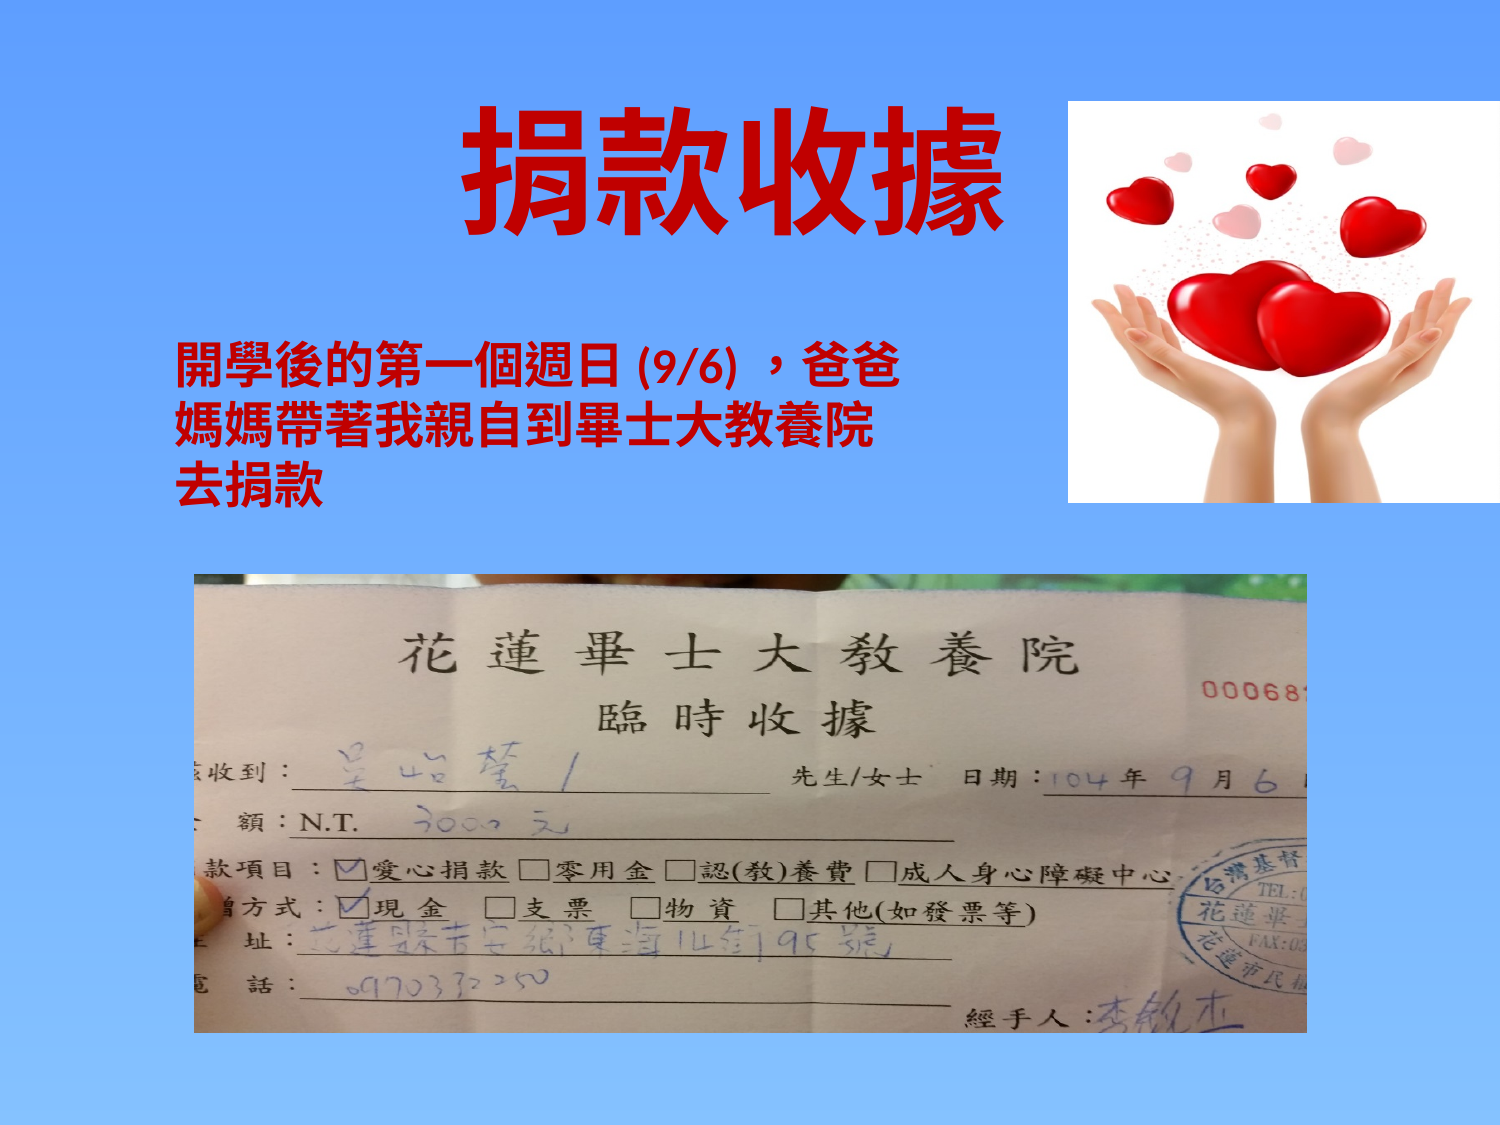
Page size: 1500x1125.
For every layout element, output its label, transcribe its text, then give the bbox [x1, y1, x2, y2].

text_box 捐款收據 [371, 78, 1093, 258]
picture [1068, 101, 1500, 504]
picture [194, 574, 1307, 1034]
text_box 開學後的第一個週日(9/6)，爸爸 媽媽帶著我親自到畢士大教養院 去捐款 [159, 326, 987, 521]
